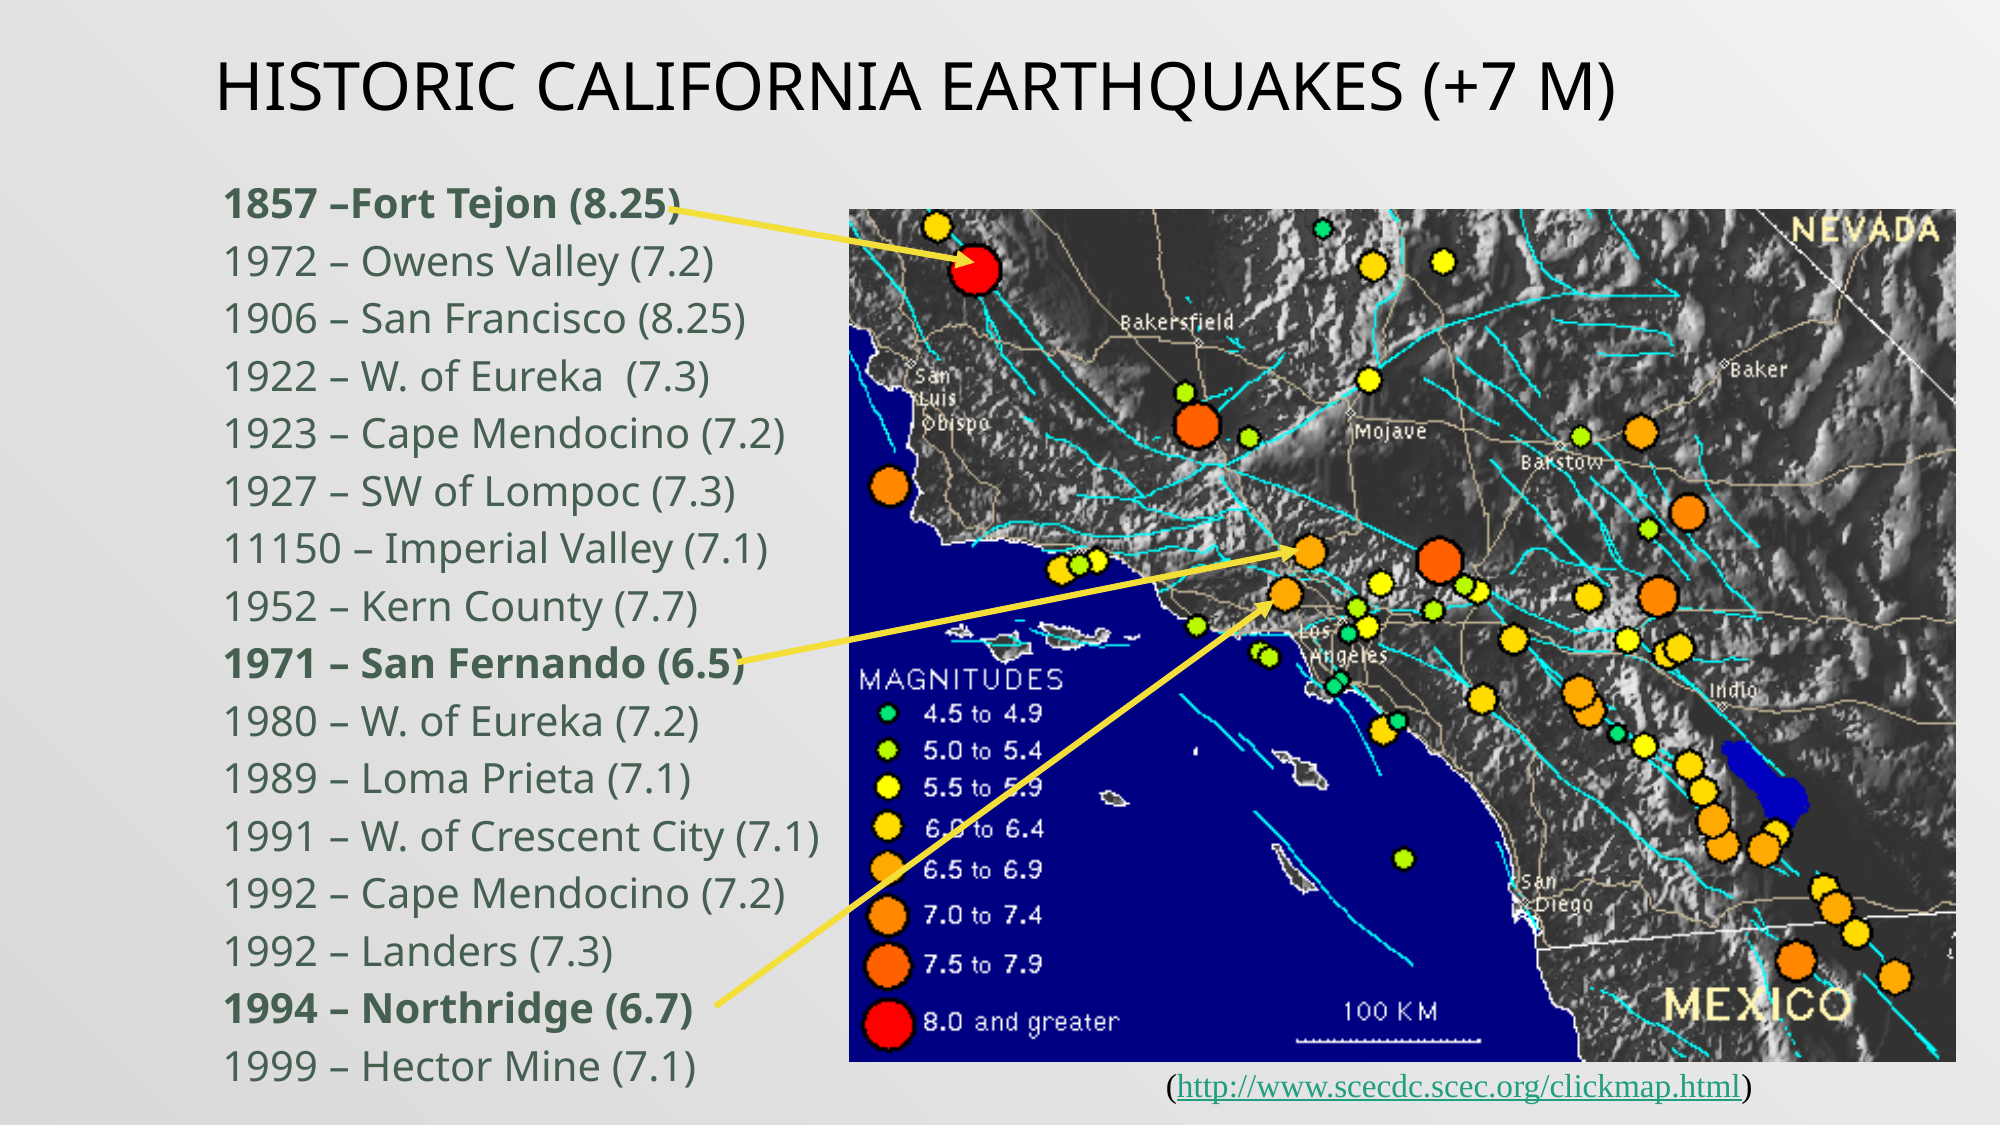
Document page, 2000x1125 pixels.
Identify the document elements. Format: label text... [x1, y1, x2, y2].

list 1857 –Fort Tejon (8.25) 1972 – Owens Valley (7.2) 1906 – San Francisco (8.25) 1922 – W. of Eureka (7.3) 1923 – Cape Mendocino (7.2) 1927 – SW of Lompoc (7.3) 11150 – Imperial Valley (7.1) 1952 – Kern County (7.7) 1971 – San Fernando (6.5) 1980 – W. of Eureka (7.2) 1989 – Loma Prieta (7.1) 1991 – W. of Crescent City (7.1) 1992 – Cape Mendocino (7.2) 1992 – Landers (7.3) 1994 – Northridge (6.7) 1999 – Hector Mine (7.1) [199, 174, 1800, 1077]
text_box (http://www.scecdc.scec.org/clickmap.html) [1096, 1062, 1822, 1112]
picture [849, 209, 1956, 1062]
title Historic California Earthquakes (+7 M) [199, 45, 1800, 174]
